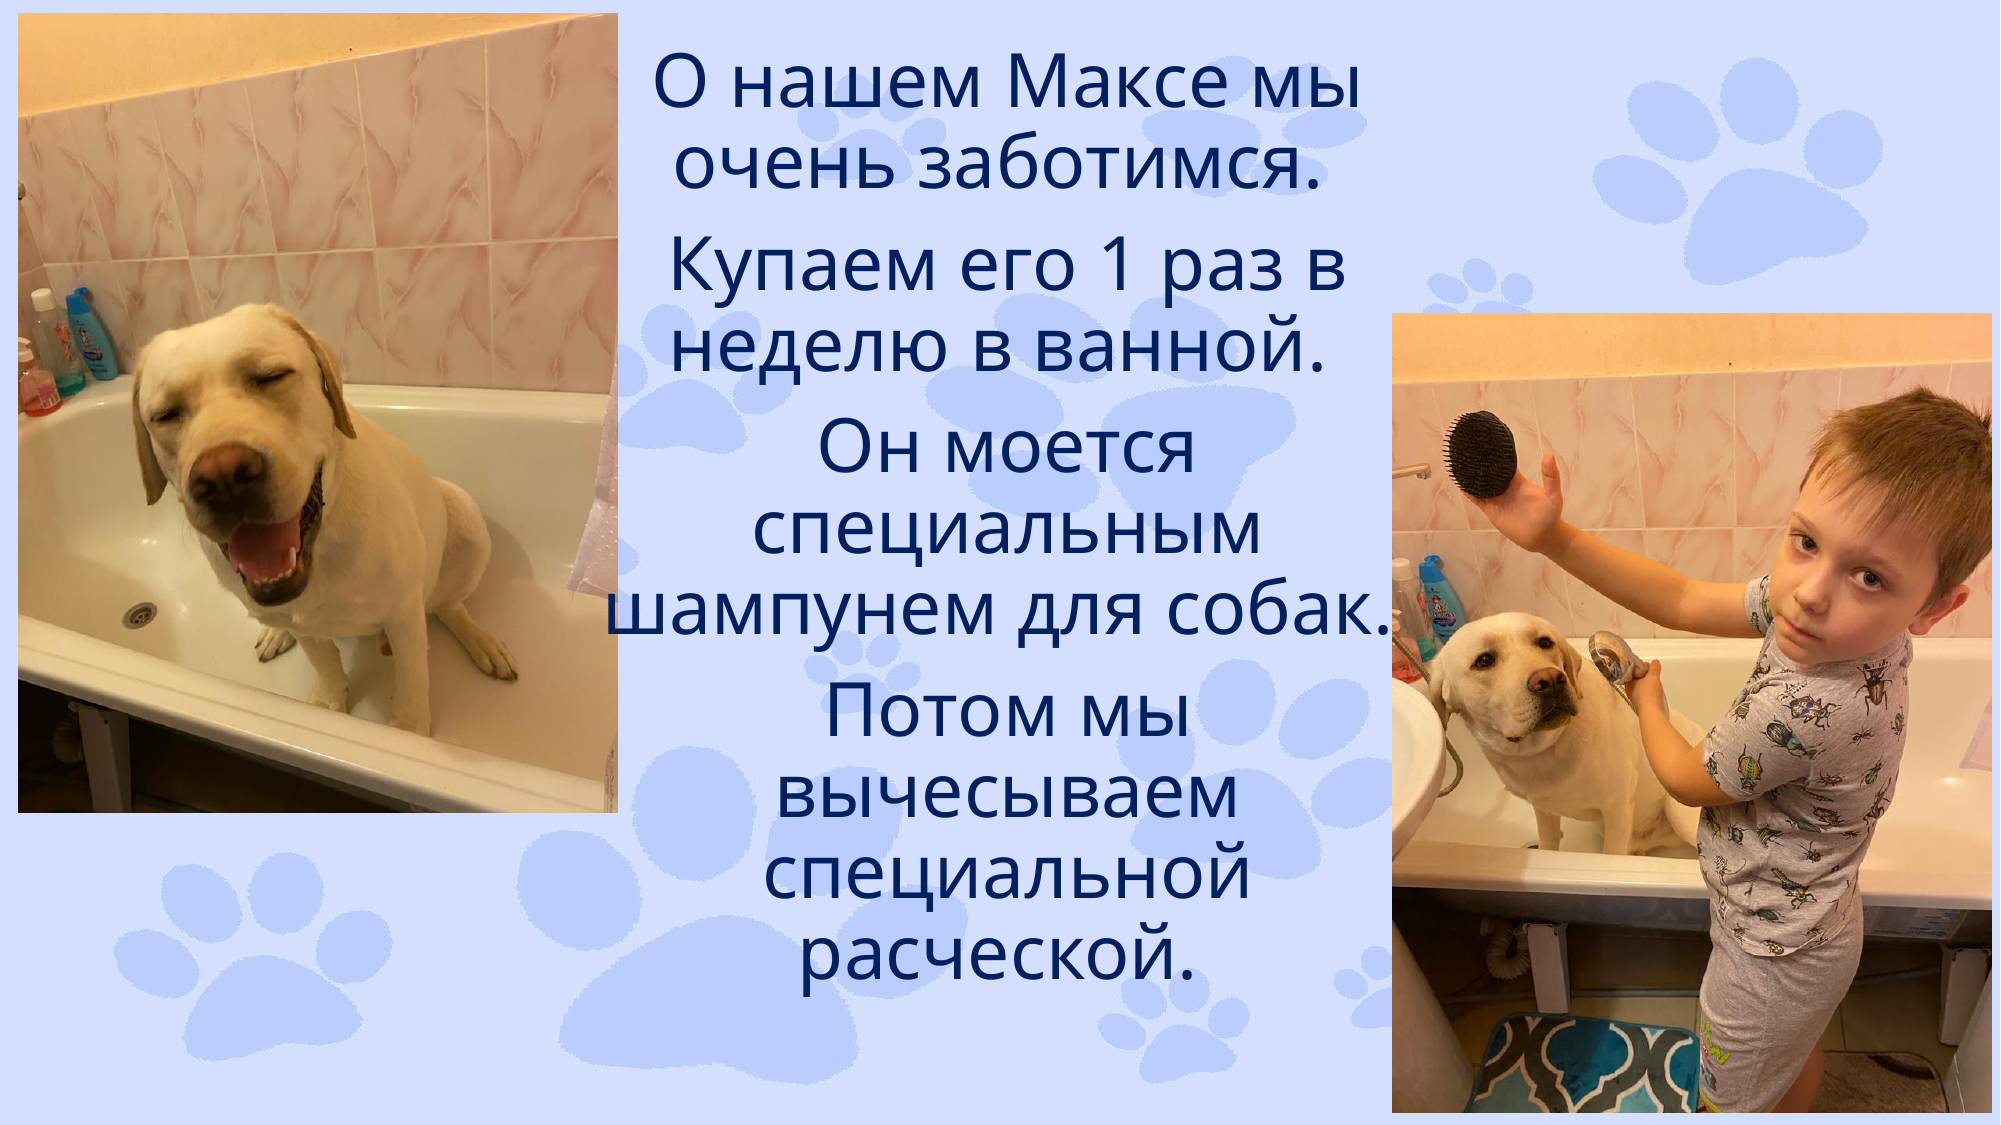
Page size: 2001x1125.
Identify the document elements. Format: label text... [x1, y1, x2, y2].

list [17, 13, 618, 813]
list О нашем Максе мы очень заботимся. Купаем его 1 раз в неделю в ванной. Он моется специальным шампунем для собак. Потом мы вычесываем специальной расческой. [568, 35, 1448, 1004]
picture [0, 0, 2001, 1125]
